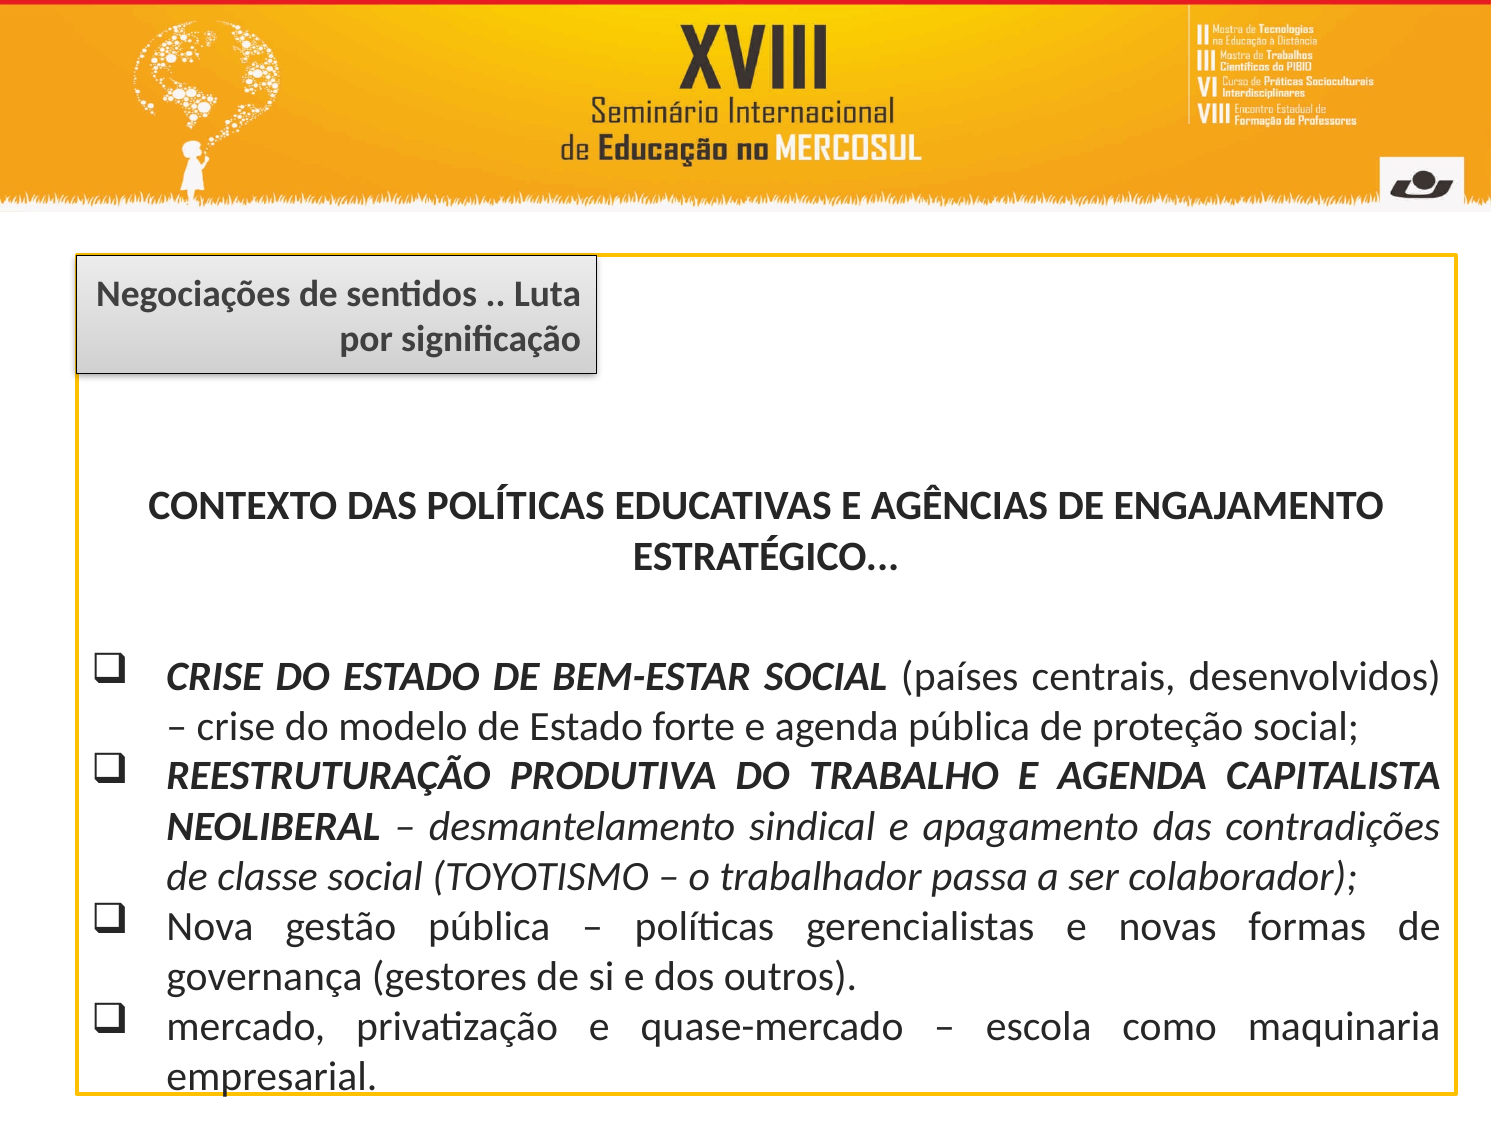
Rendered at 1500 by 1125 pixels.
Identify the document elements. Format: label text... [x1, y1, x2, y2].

picture [0, 0, 1492, 213]
text_box CONTEXTO DAS POLÍTICAS EDUCATIVAS E AGÊNCIAS DE ENGAJAMENTO ESTRATÉGICO... CRISE DO ESTADO DE BEM-ESTAR SOCIAL (países centrais, desenvolvidos) – crise do modelo de Estado forte e agenda pública de proteção social; REESTRUTURAÇÃO PRODUTIVA DO TRABALHO E AGENDA CAPITALISTA NEOLIBERAL – desmantelamento sindical e apagamento das contradições de classe social (TOYOTISMO – o trabalhador passa a ser colaborador); Nova gestão pública – políticas gerencialistas e novas formas de governança (gestores de si e dos outros). mercado, privatização e quase-mercado – escola como maquinaria empresarial. [75, 253, 1458, 1096]
text_box Negociações de sentidos .. Luta por significação [76, 255, 597, 374]
